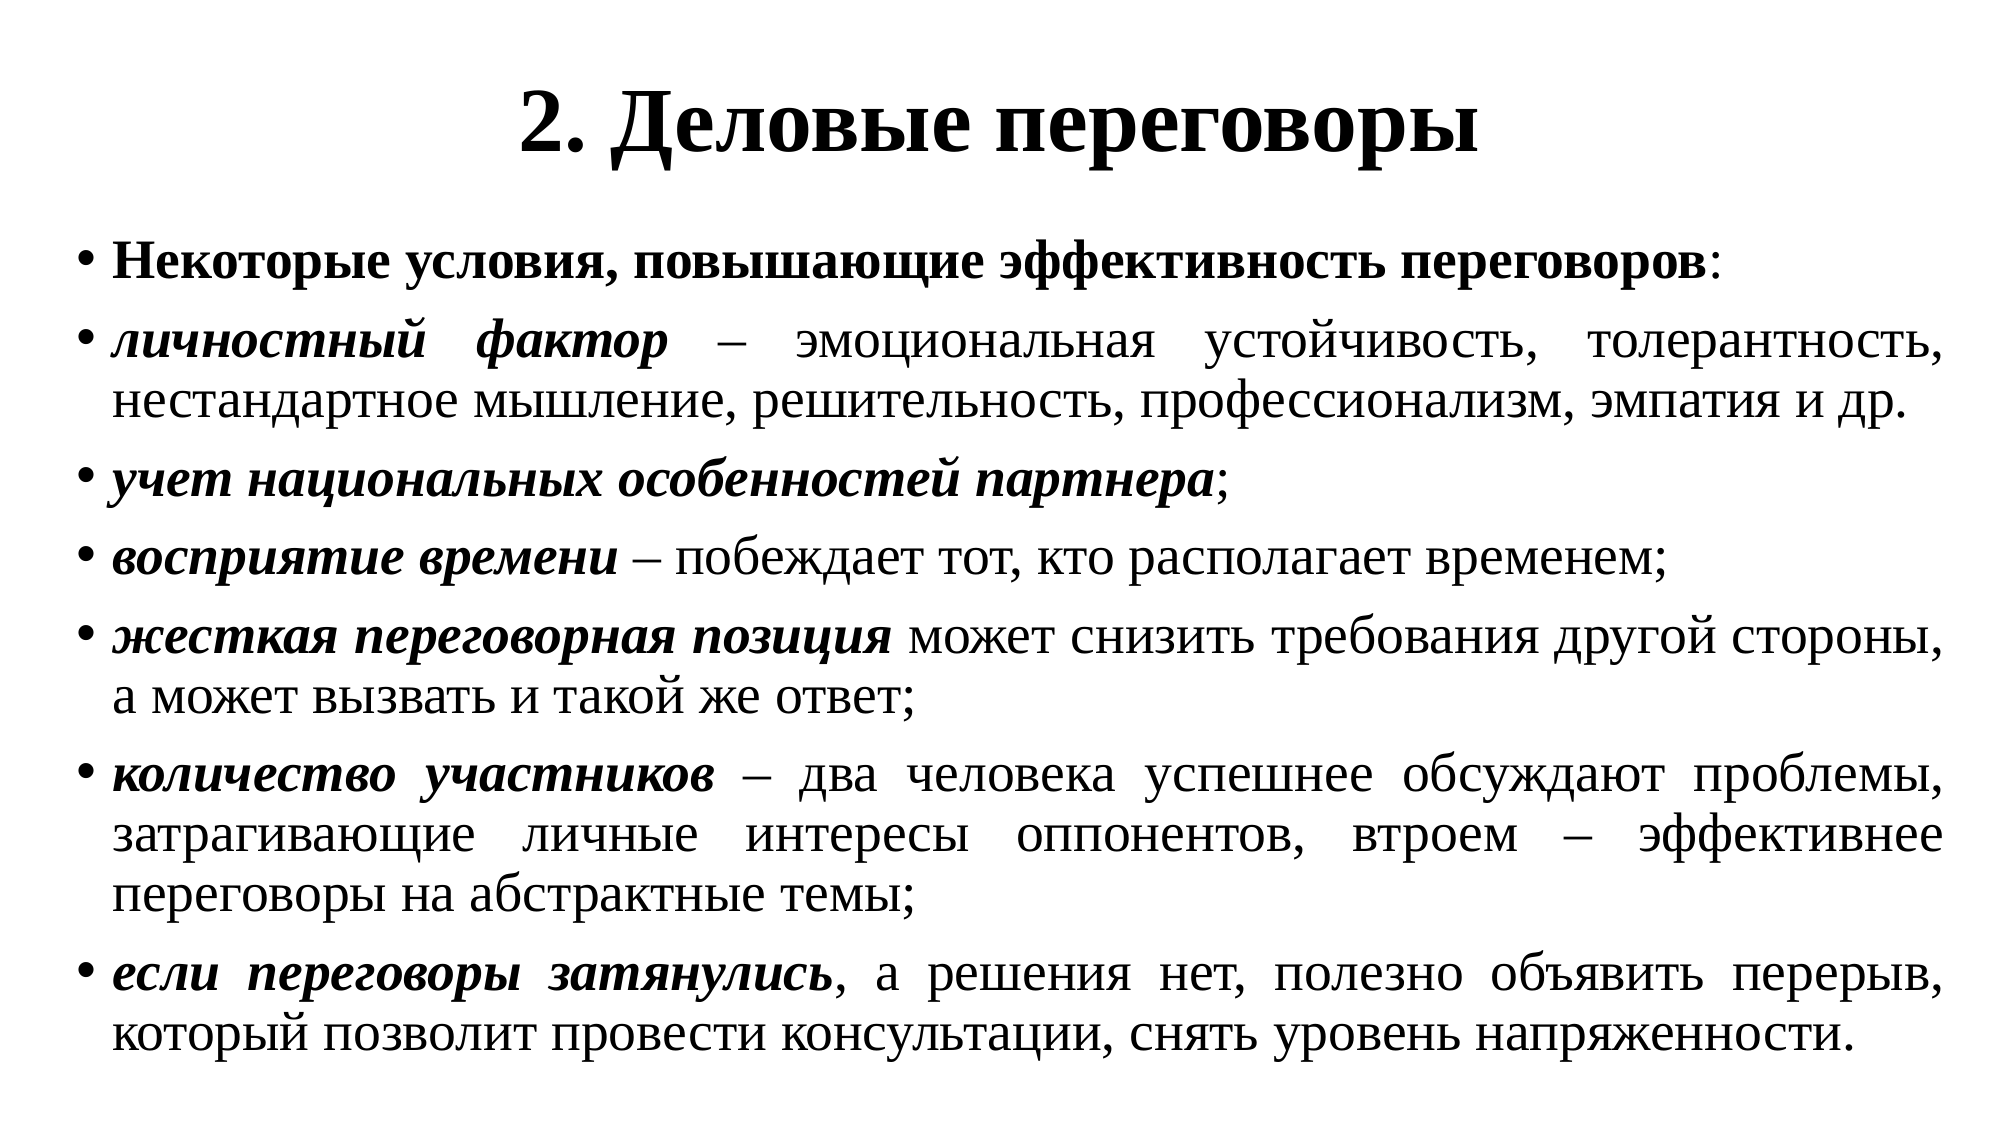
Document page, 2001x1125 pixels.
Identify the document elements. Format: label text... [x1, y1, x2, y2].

list Некоторые условия, повышающие эффективность переговоров: личностный фактор – эмоциональная устойчивость, толерантность, нестандартное мышление, решительность, профессионализм, эмпатия и др. учет национальных особенностей партнера; восприятие времени – побеждает тот, кто располагает временем; жесткая переговорная позиция может снизить требования другой стороны, а может вызвать и такой же ответ; количество участников – два человека успешнее обсуждают проблемы, затрагивающие личные интересы оппонентов, втроем – эффективнее переговоры на абстрактные темы; если переговоры затянулись, а решения нет, полезно объявить перерыв, который позволит провести консультации, снять уровень напряженности. [61, 223, 1961, 1086]
title 2. Деловые переговоры [137, 59, 1863, 185]
